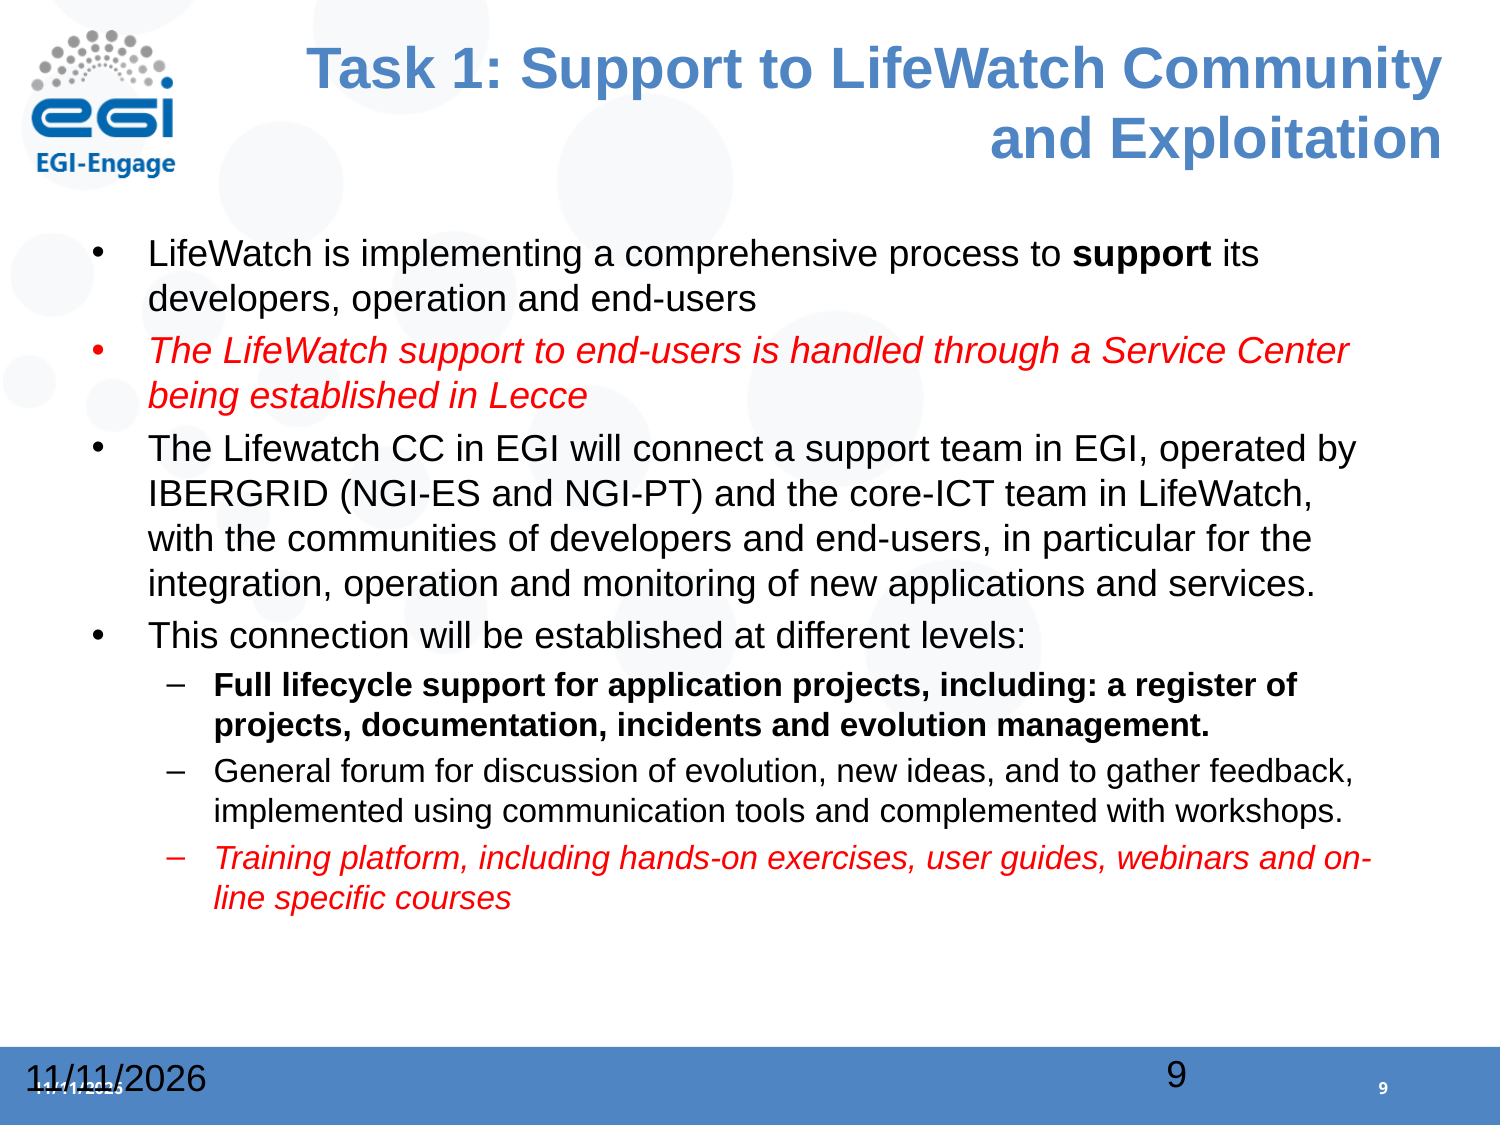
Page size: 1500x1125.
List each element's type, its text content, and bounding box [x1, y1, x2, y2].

slide_number 9 [1151, 1042, 1500, 1103]
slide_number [10, 1046, 361, 1106]
title Task 1: Support to LifeWatch Community and Exploitation [253, 30, 1459, 171]
list LifeWatch is implementing a comprehensive process to support its developers, operation and end-users The LifeWatch support to end-users is handled through a Service Center being established in Lecce The Lifewatch CC in EGI will connect a support team in EGI, operated by IBERGRID (NGI-ES and NGI-PT) and the core-ICT team in LifeWatch, with the communities of developers and end-users, in particular for the integration, operation and monitoring of new applications and services. This connection will be established at different levels: Full lifecycle support for application projects, including: a register of projects, documentation, incidents and evolution management. General forum for discussion of evolution, new ideas, and to gather feedback, implemented using communication tools and complemented with workshops. Training platform, including hands-on exercises, user guides, webinars and on-line specific courses [76, 221, 1402, 965]
picture [3, 0, 1076, 772]
